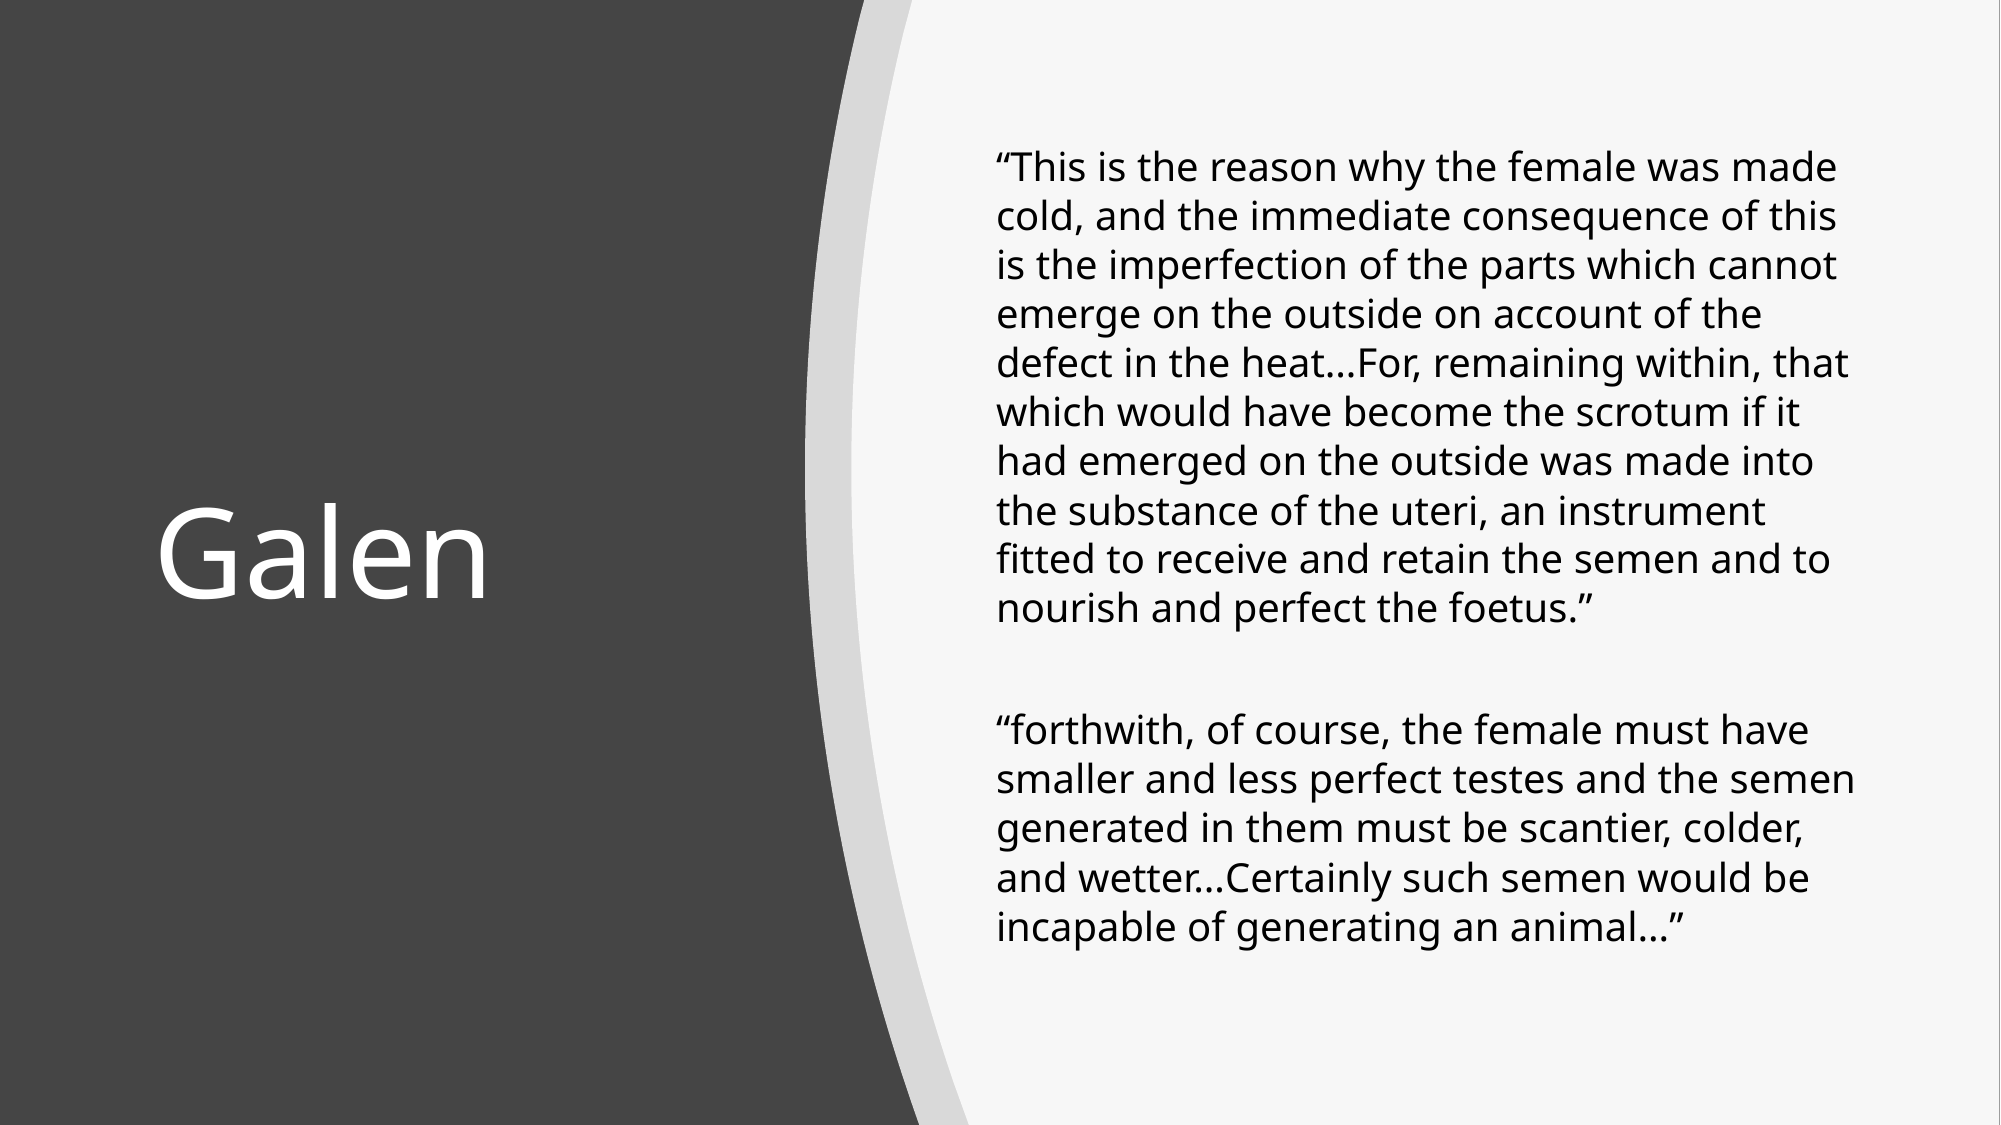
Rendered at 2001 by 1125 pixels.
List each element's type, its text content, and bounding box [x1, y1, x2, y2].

text_box [850, 0, 2000, 1125]
text_box “This is the reason why the female was made cold, and the immediate consequence of this is the imperfection of the parts which cannot emerge on the outside on account of the defect in the heat…For, remaining within, that which would have become the scrotum if it had emerged on the outside was made into the substance of the uteri, an instrument fitted to receive and retain the semen and to nourish and perfect the foetus.” “forthwith, of course, the female must have smaller and less perfect testes and the semen generated in them must be scantier, colder, and wetter…Certainly such semen would be incapable of generating an animal…” [981, 135, 1884, 975]
text_box [803, 0, 967, 1125]
text_box Galen [138, 466, 589, 631]
